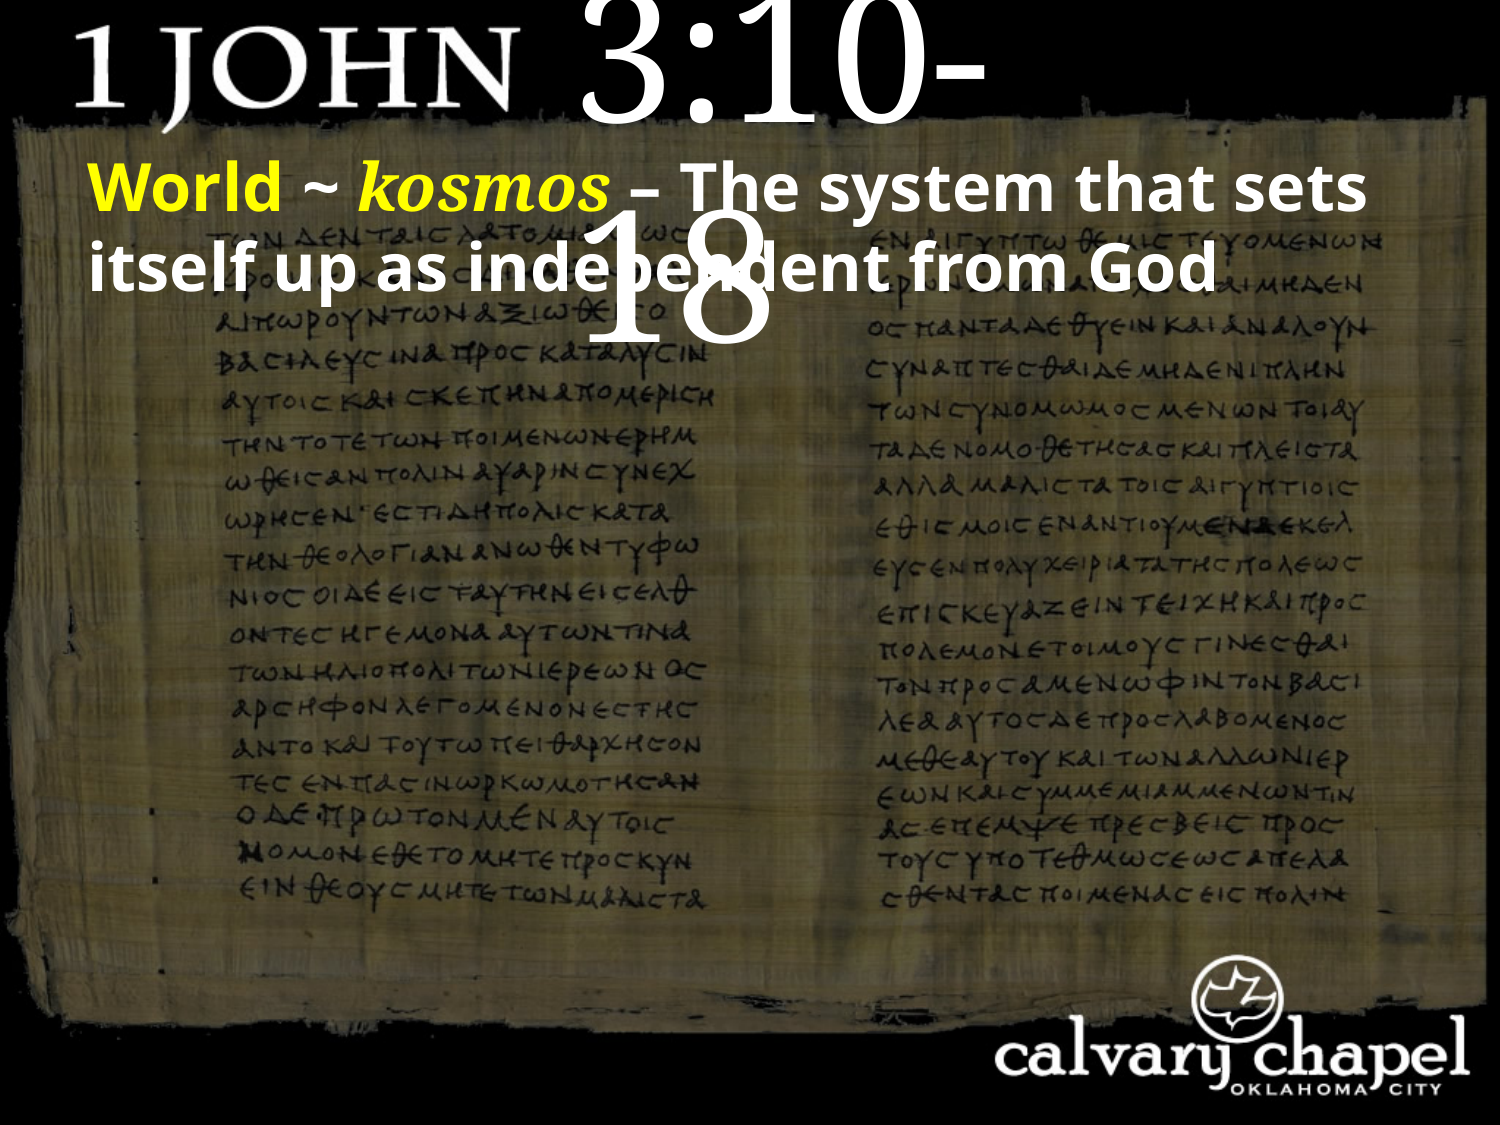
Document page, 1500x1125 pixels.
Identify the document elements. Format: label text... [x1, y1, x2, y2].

text_box 3:10-18 [558, 0, 1202, 137]
text_box World ~ kosmos – The system that sets itself up as independent from God [72, 137, 1422, 313]
text_box 3:10-18 [558, 313, 1202, 387]
picture [0, 0, 1500, 1125]
